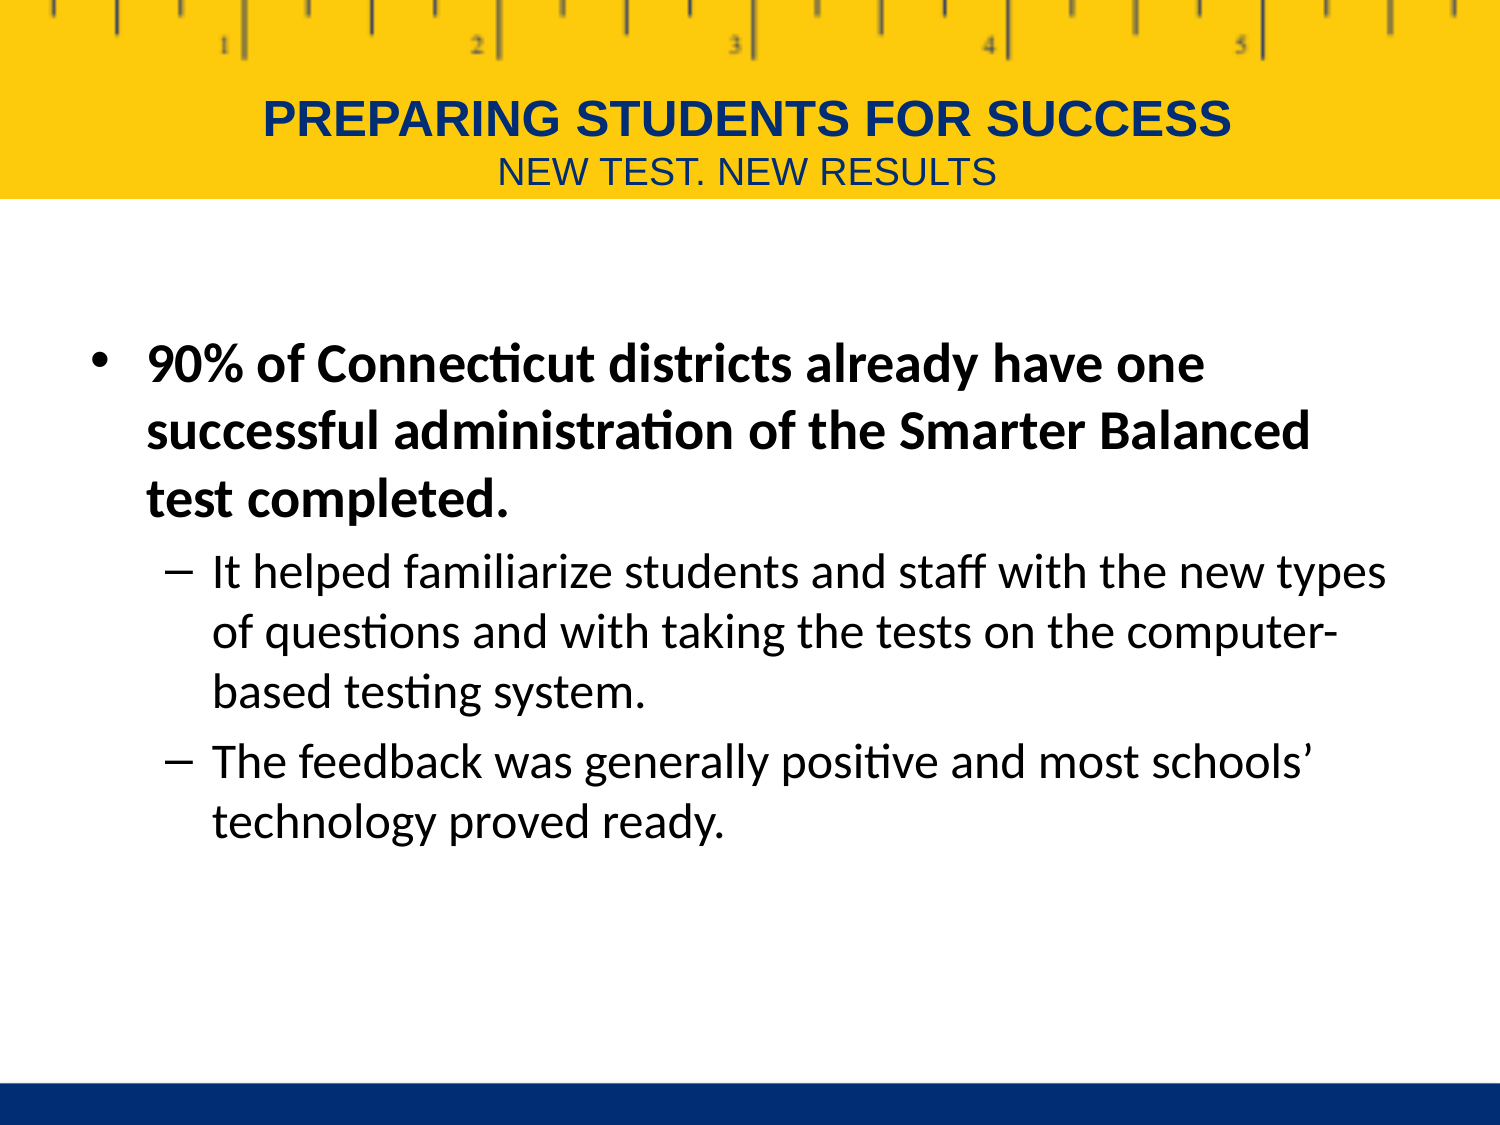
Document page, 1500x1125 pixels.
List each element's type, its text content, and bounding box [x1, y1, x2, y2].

text_box [0, 1083, 1500, 1125]
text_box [0, 0, 1500, 202]
list 90% of Connecticut districts already have one successful administration of the Smarter Balanced test completed. It helped familiarize students and staff with the new types of questions and with taking the tests on the computer-based testing system. The feedback was generally positive and most schools’ technology proved ready. [75, 262, 1425, 1005]
